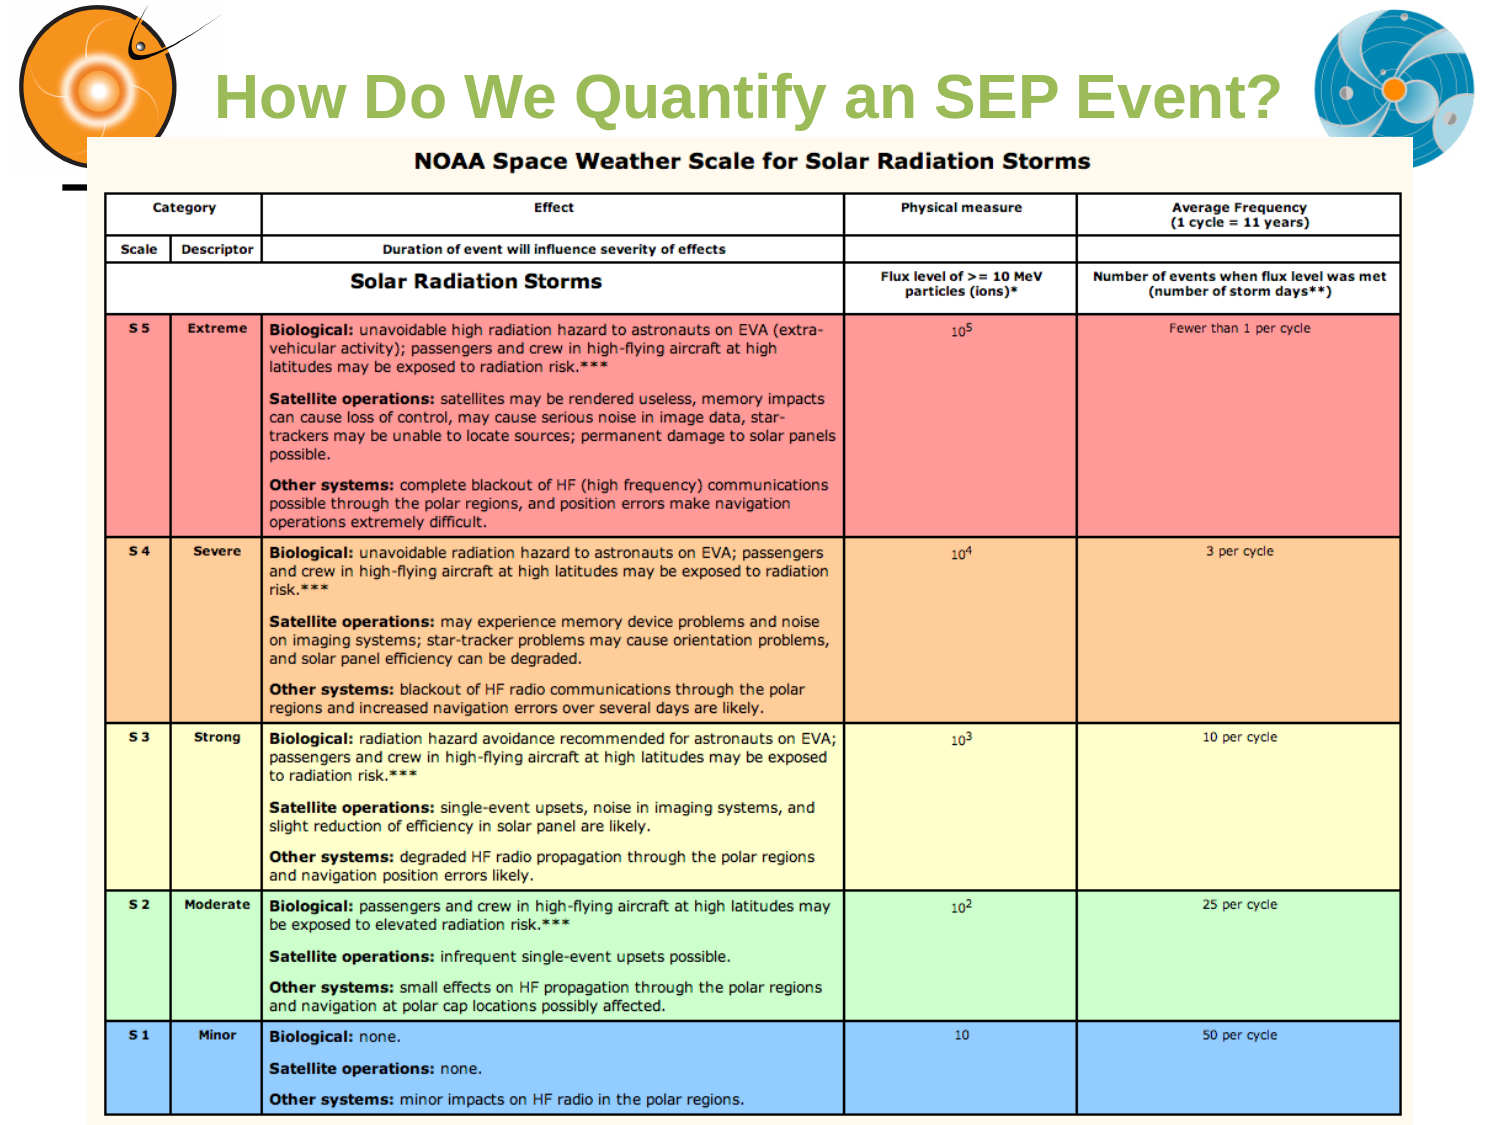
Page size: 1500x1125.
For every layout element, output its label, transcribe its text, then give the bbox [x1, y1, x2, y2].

picture [87, 9, 1479, 1125]
text_box How Do We Quantify an SEP Event? [0, 0, 1500, 188]
